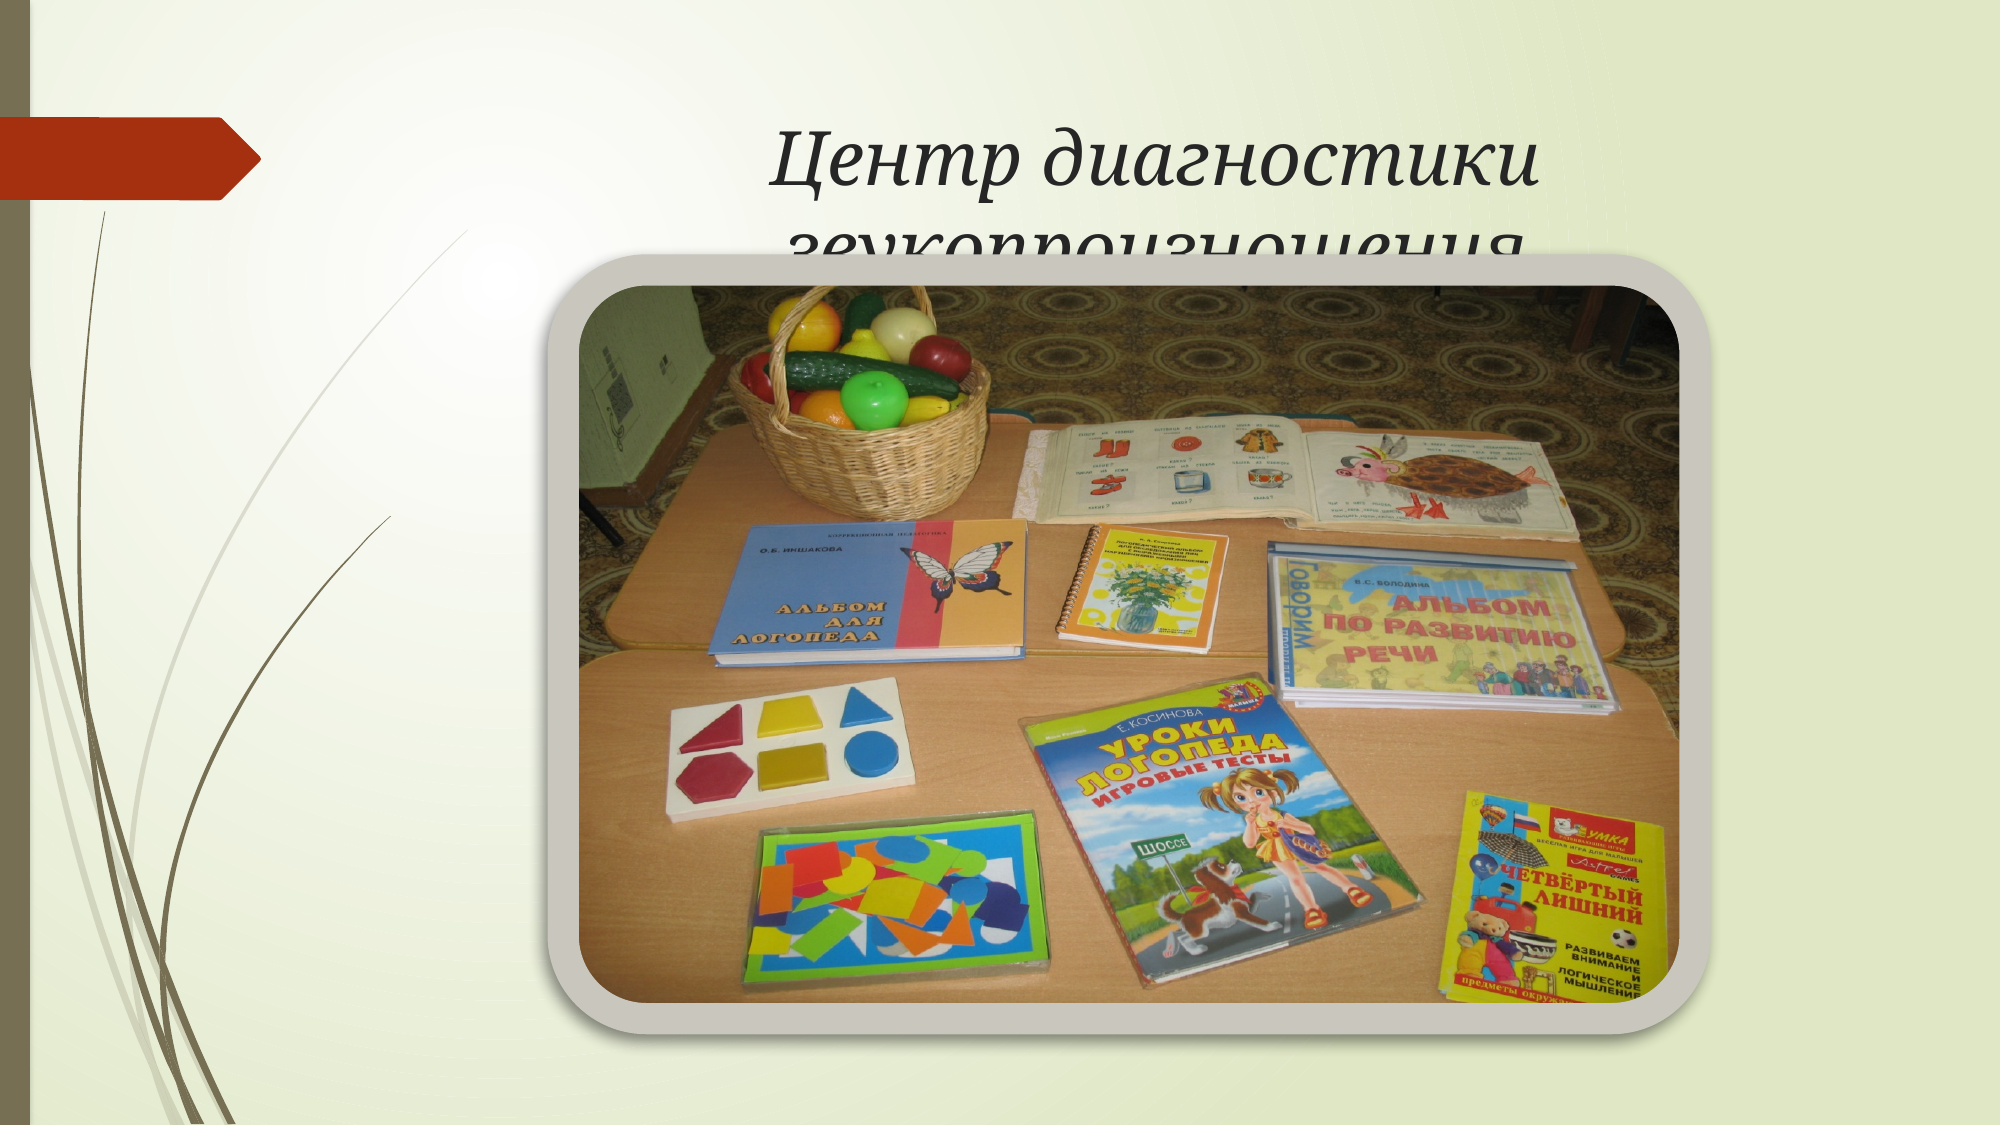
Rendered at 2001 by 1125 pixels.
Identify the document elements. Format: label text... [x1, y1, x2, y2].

title Центр диагностики звукопроизношения [425, 102, 1888, 313]
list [562, 269, 1696, 1019]
